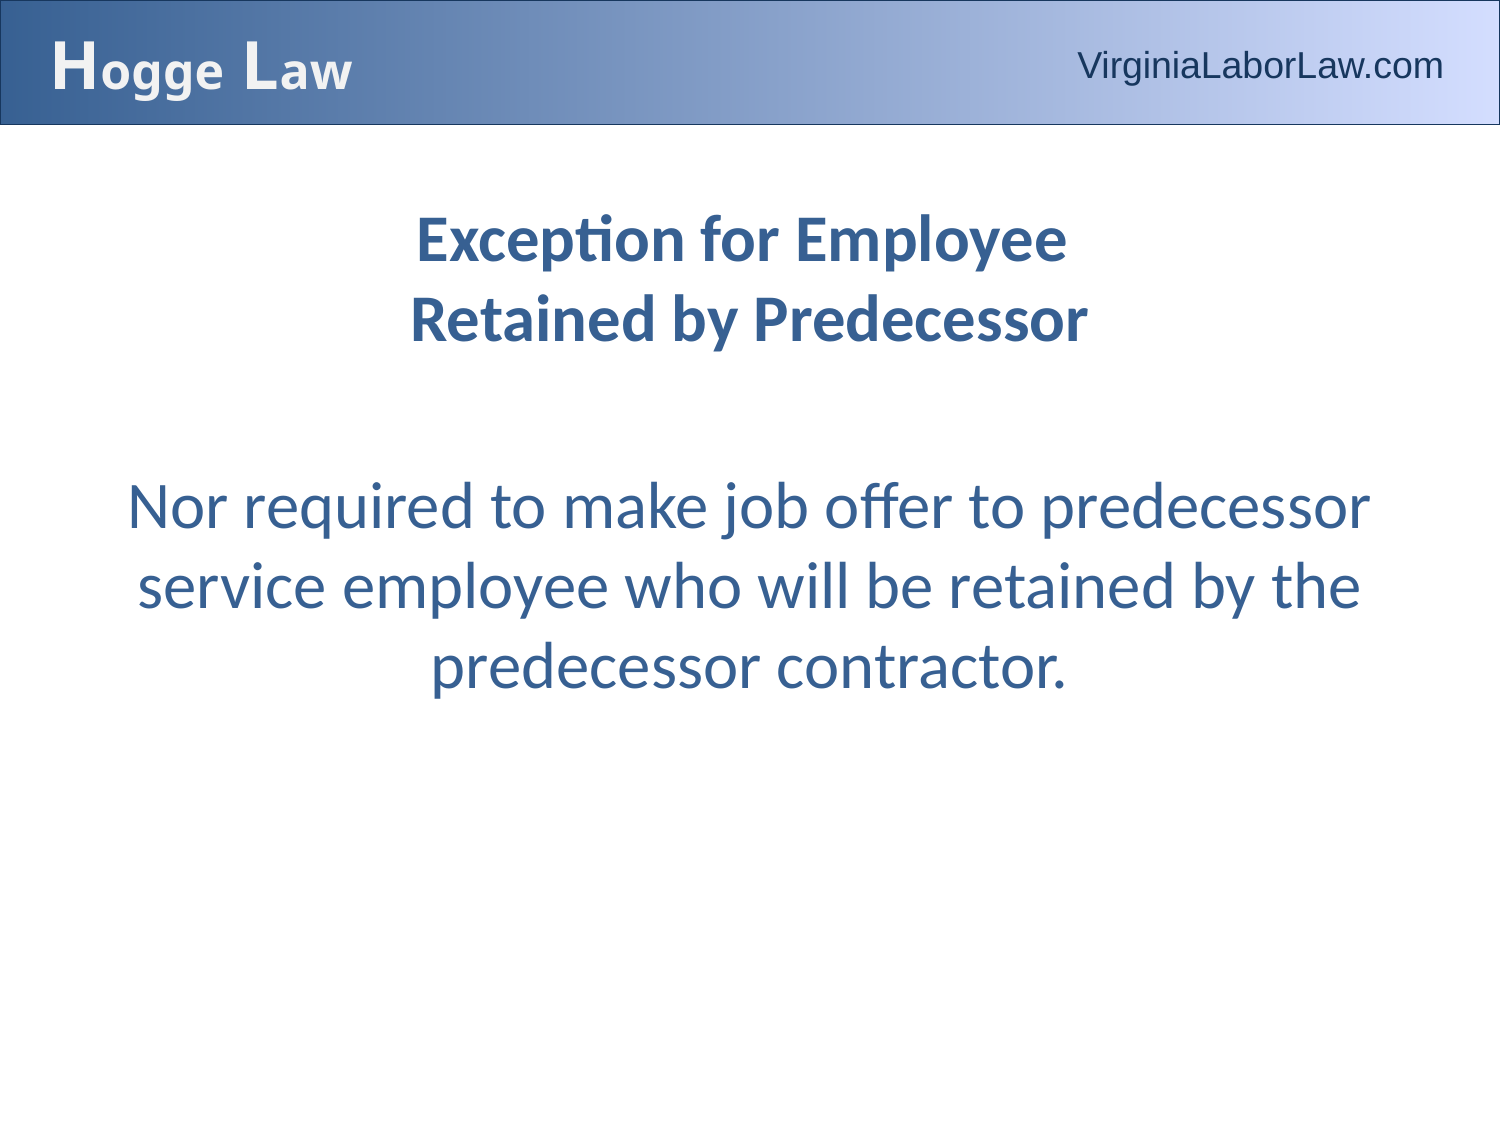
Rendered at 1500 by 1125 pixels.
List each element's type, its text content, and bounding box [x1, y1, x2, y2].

title Hogge Law [0, 0, 1500, 125]
text_box VirginiaLaborLaw.com [1062, 34, 1475, 94]
subtitle Exception for Employee Retained by Predecessor Nor required to make job offer to predecessor service employee who will be retained by the predecessor contractor. [87, 187, 1413, 1050]
